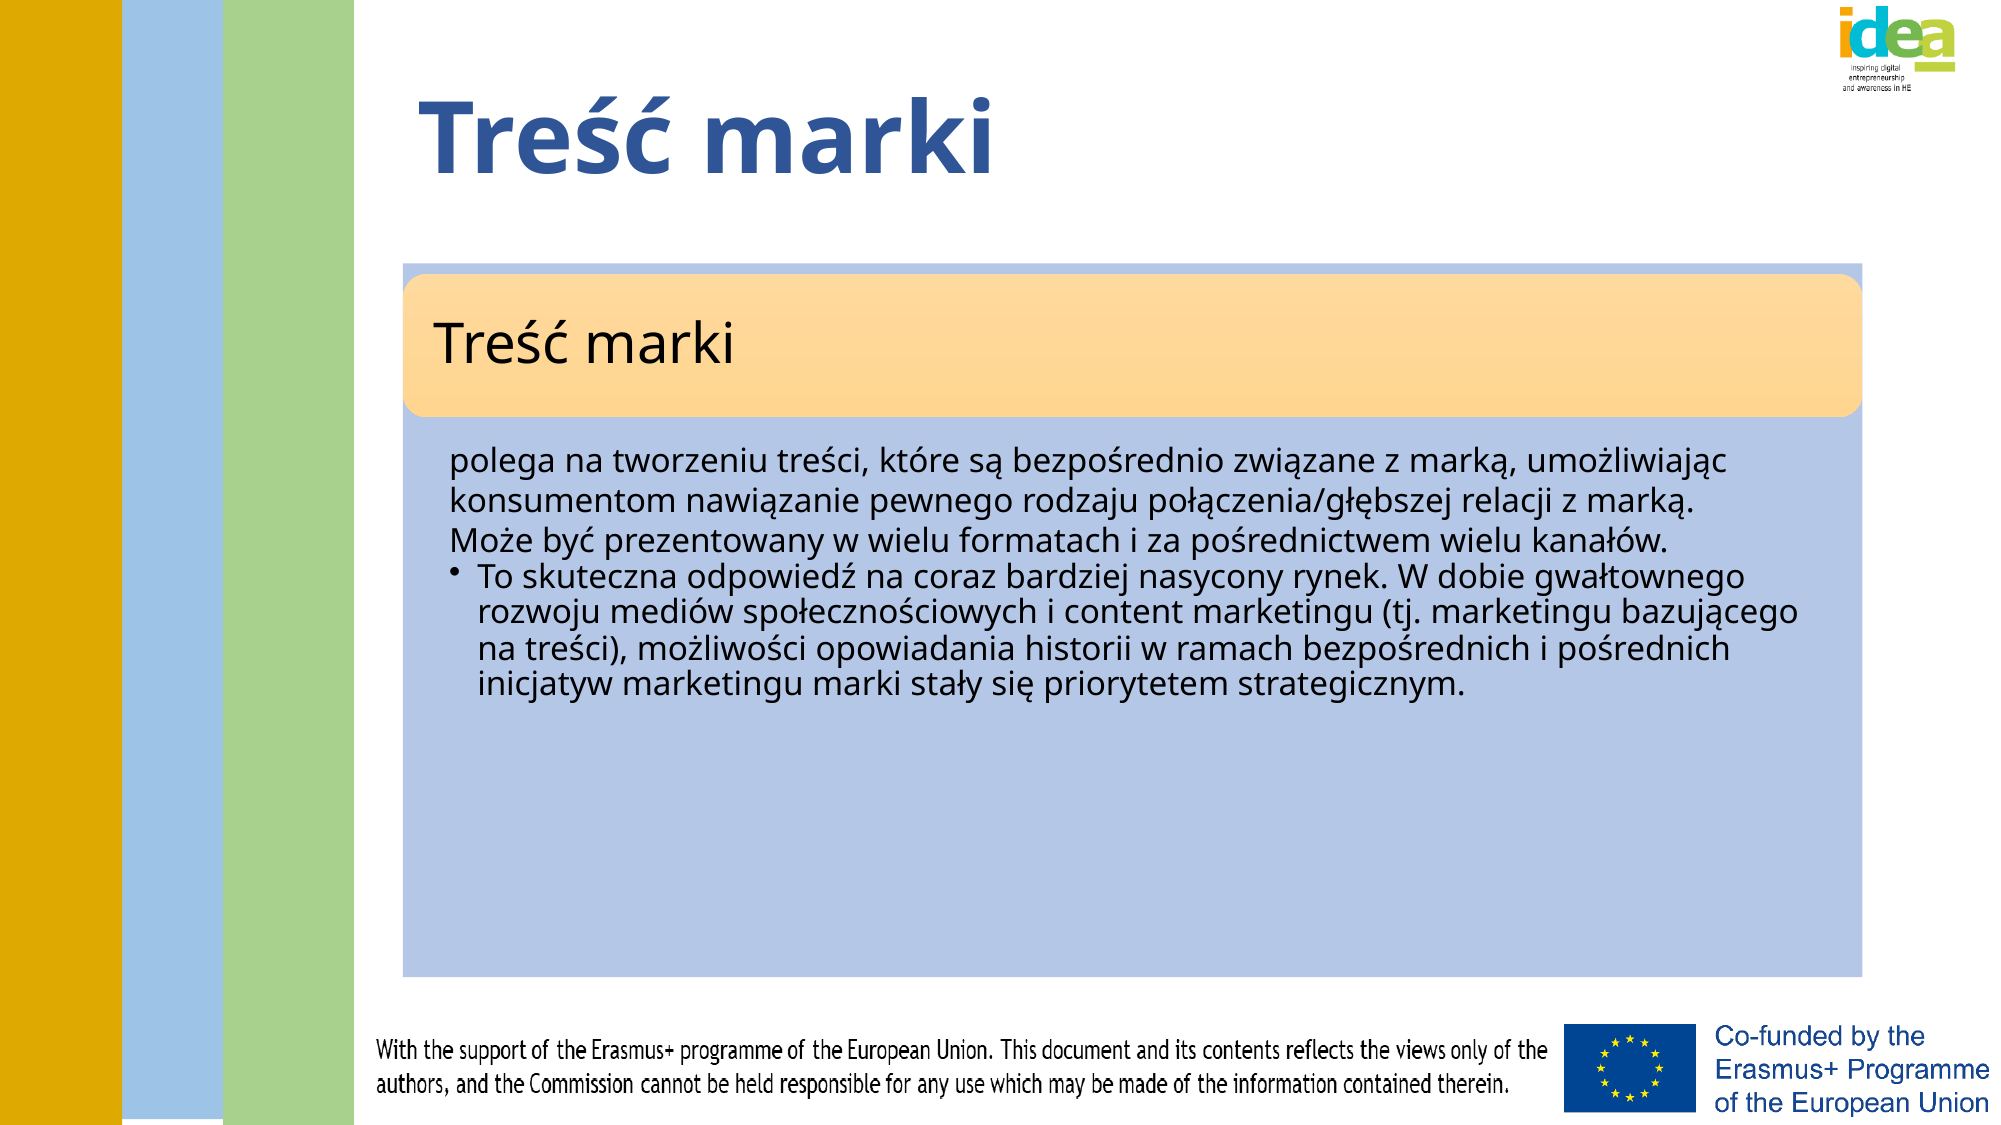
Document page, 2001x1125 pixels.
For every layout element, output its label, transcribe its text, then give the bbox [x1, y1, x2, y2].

picture [363, 1024, 1989, 1118]
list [402, 263, 1863, 978]
picture [1828, 0, 1964, 98]
text_box [0, 0, 123, 1125]
text_box Treść marki [402, 66, 1855, 201]
text_box [123, 0, 222, 1120]
text_box [222, 0, 355, 1125]
